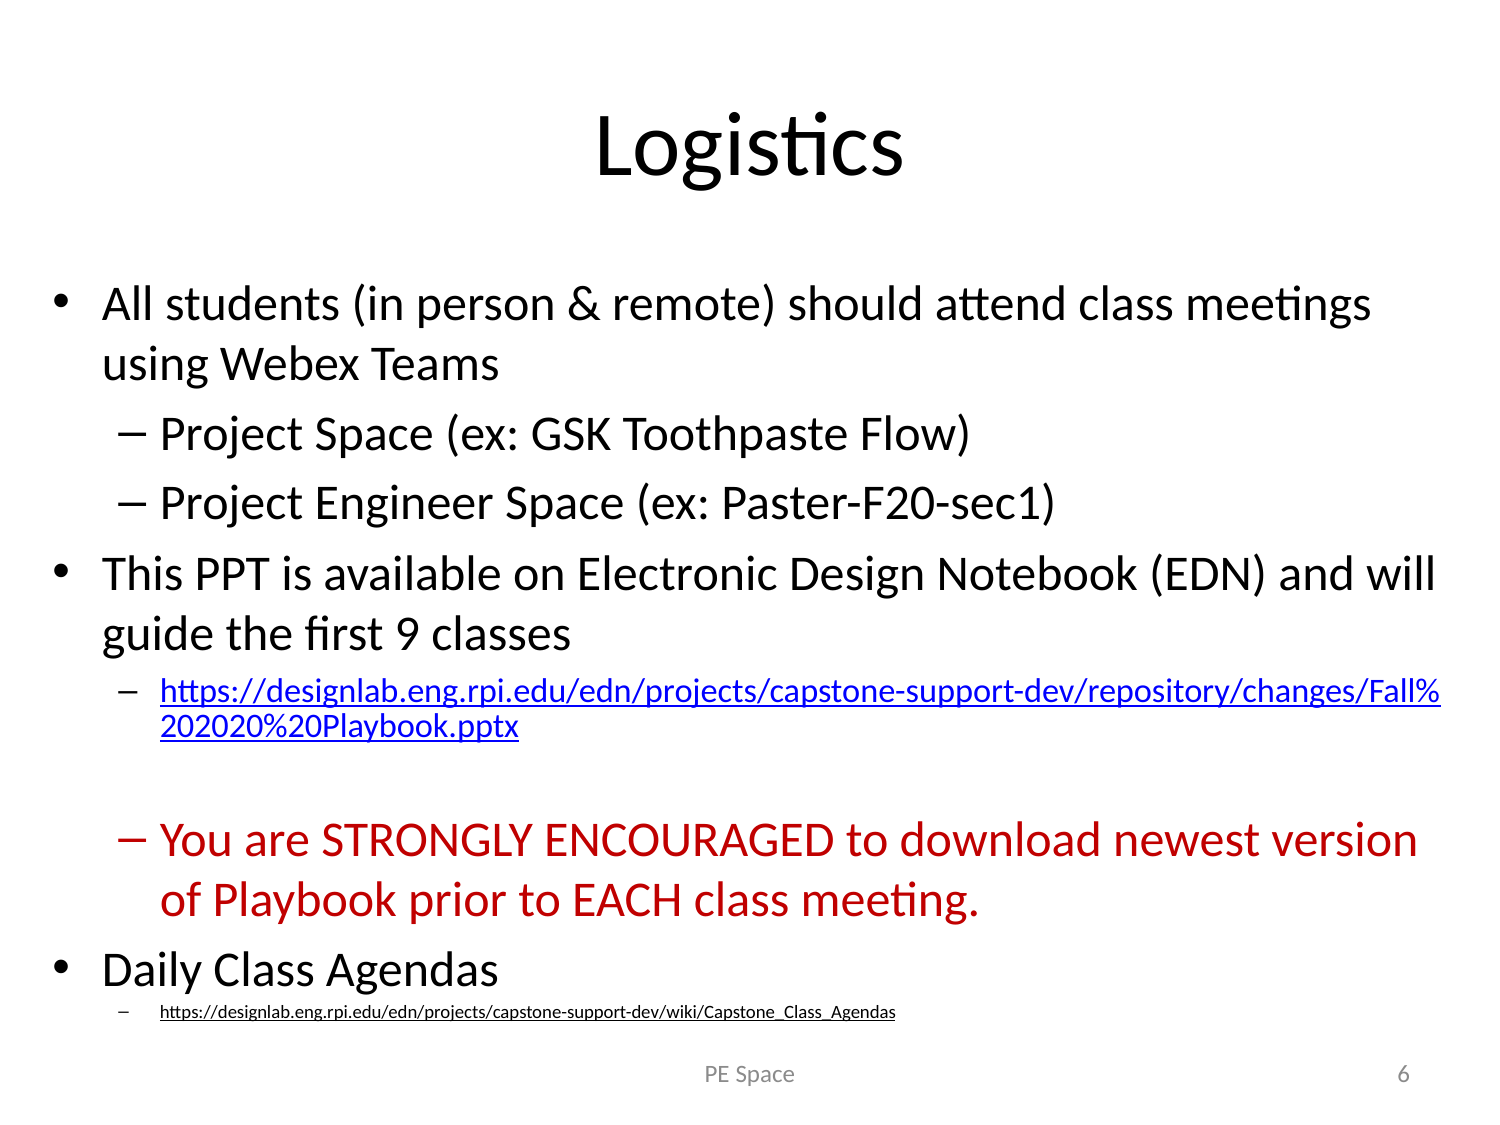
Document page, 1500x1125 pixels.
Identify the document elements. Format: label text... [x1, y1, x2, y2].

footer PE Space [512, 1042, 988, 1103]
title Logistics [75, 45, 1425, 233]
slide_number 6 [1074, 1042, 1425, 1103]
list All students (in person & remote) should attend class meetings using Webex Teams Project Space (ex: GSK Toothpaste Flow) Project Engineer Space (ex: Paster-F20-sec1) This PPT is available on Electronic Design Notebook (EDN) and will guide the first 9 classes https://designlab.eng.rpi.edu/edn/projects/capstone-support-dev/repository/changes/Fall%202020%20Playbook.pptx You are STRONGLY ENCOURAGED to download newest version of Playbook prior to EACH class meeting. Daily Class Agendas https://designlab.eng.rpi.edu/edn/projects/capstone-support-dev/wiki/Capstone_Class_Agendas [37, 262, 1472, 1005]
